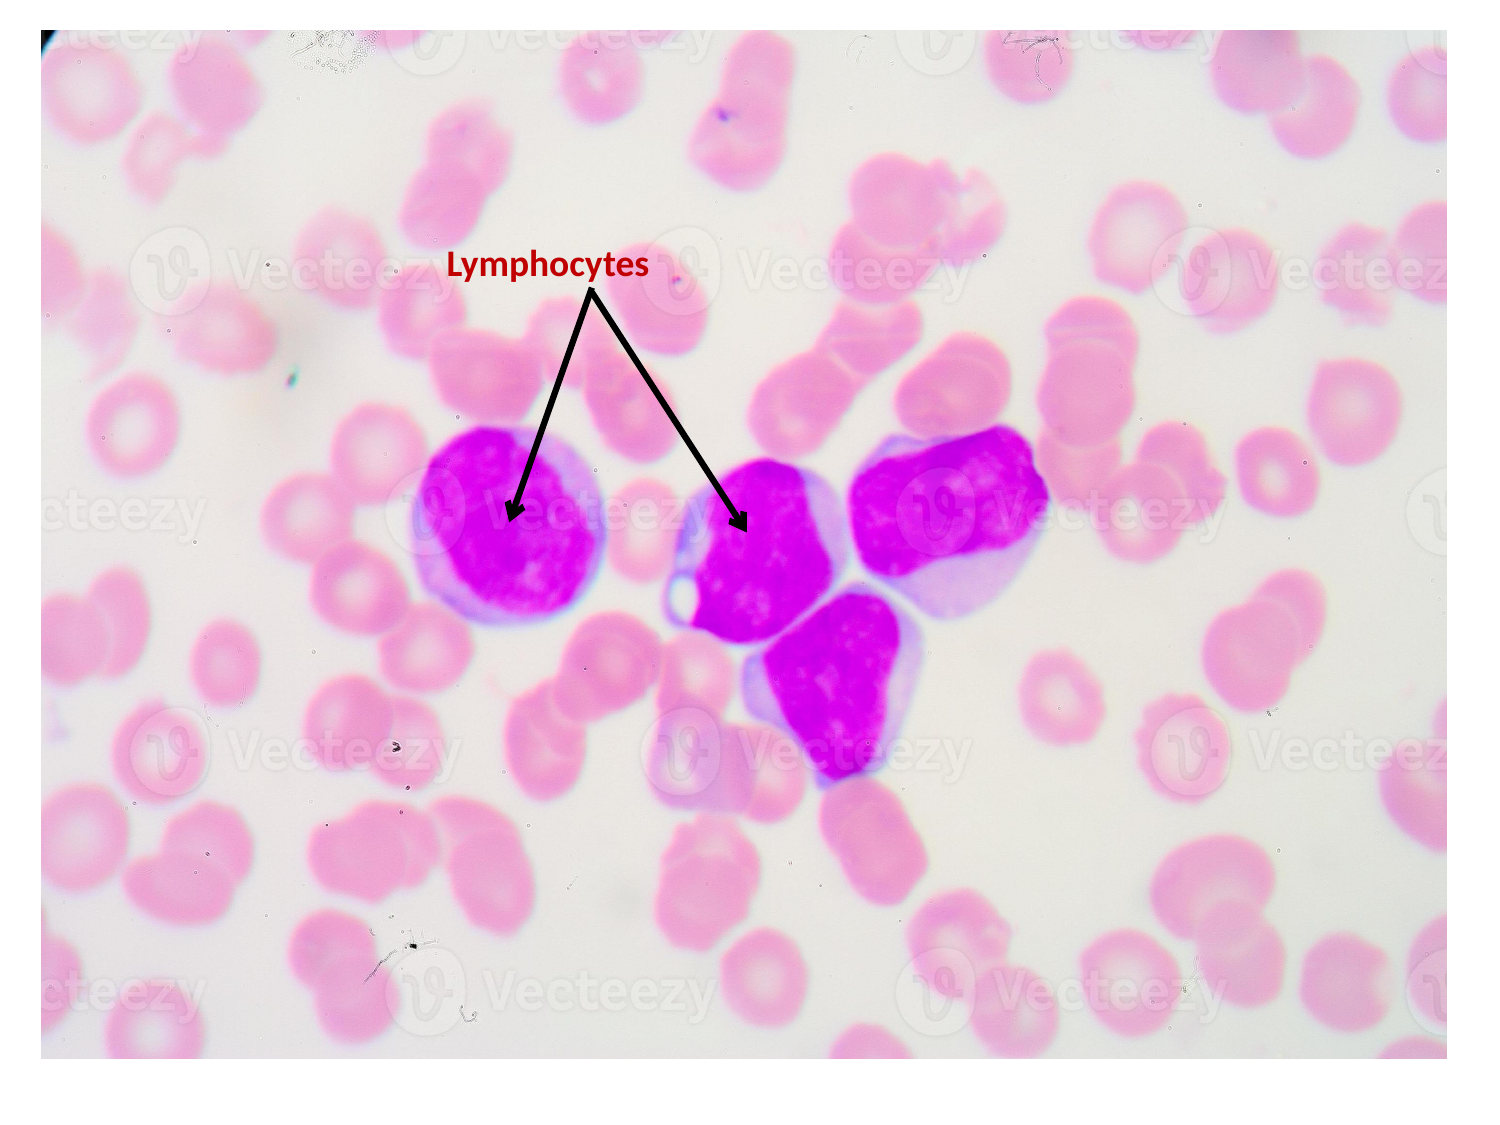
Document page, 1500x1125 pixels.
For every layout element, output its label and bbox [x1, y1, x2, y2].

text_box [591, 291, 748, 533]
text_box [508, 287, 593, 523]
picture [41, 30, 1448, 1059]
